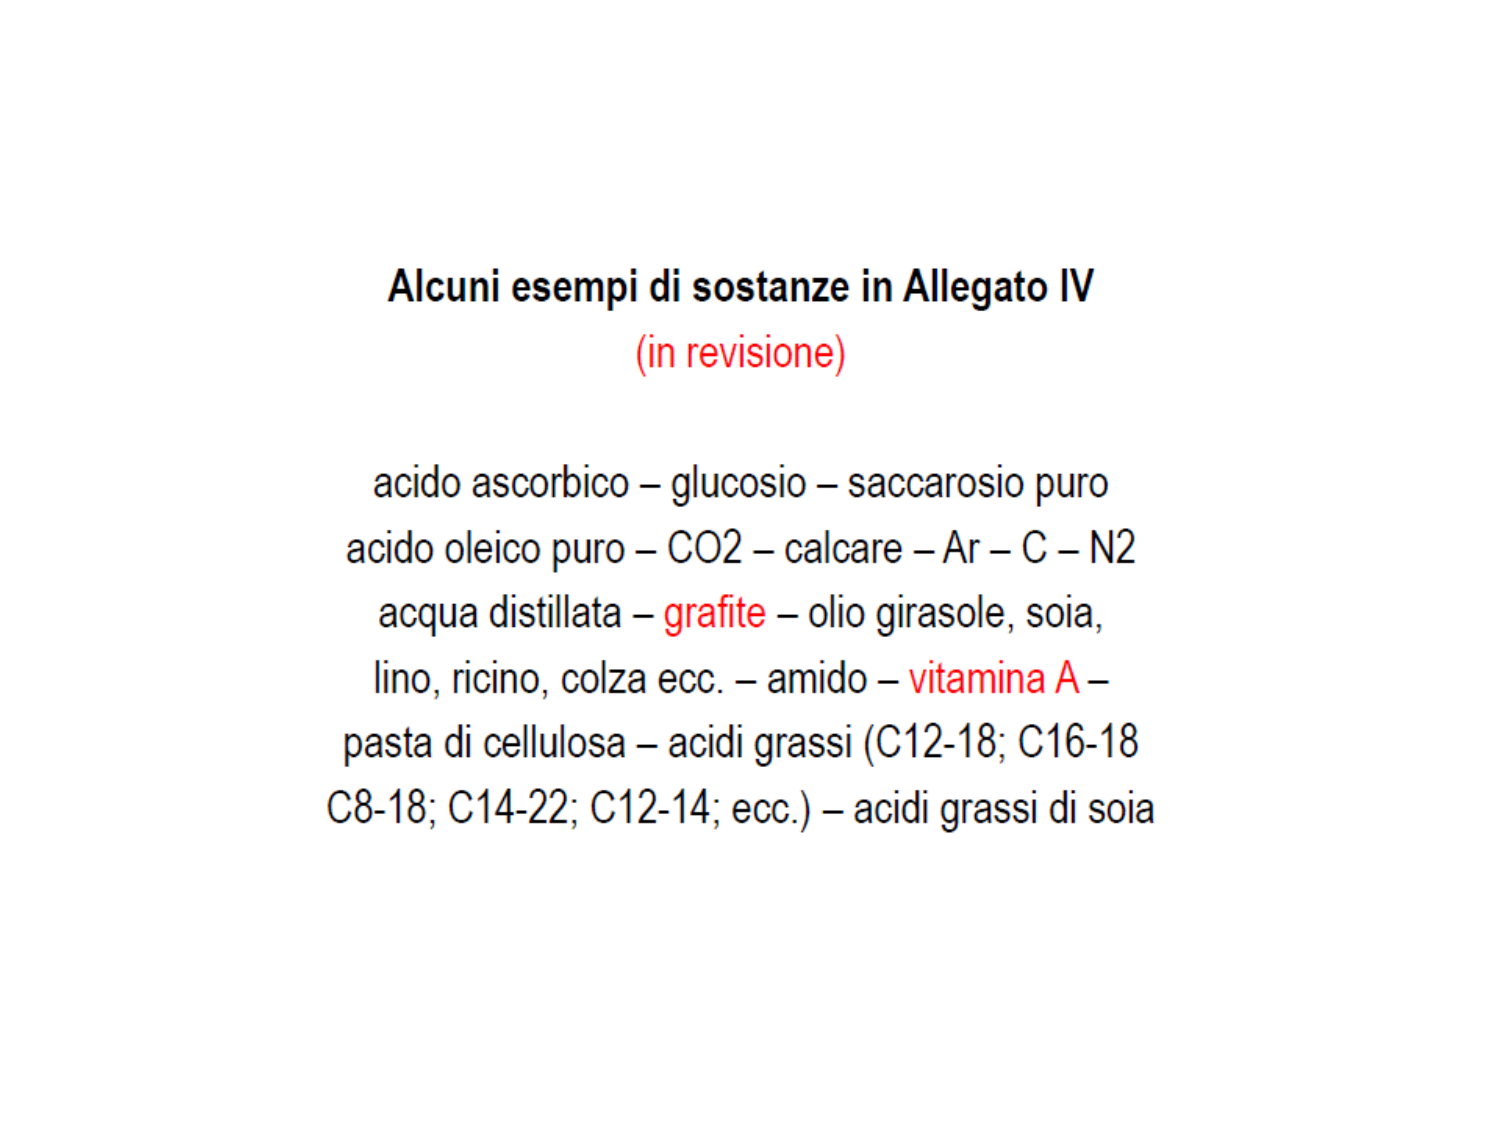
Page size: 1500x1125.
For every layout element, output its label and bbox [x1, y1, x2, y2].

picture [291, 239, 1209, 886]
